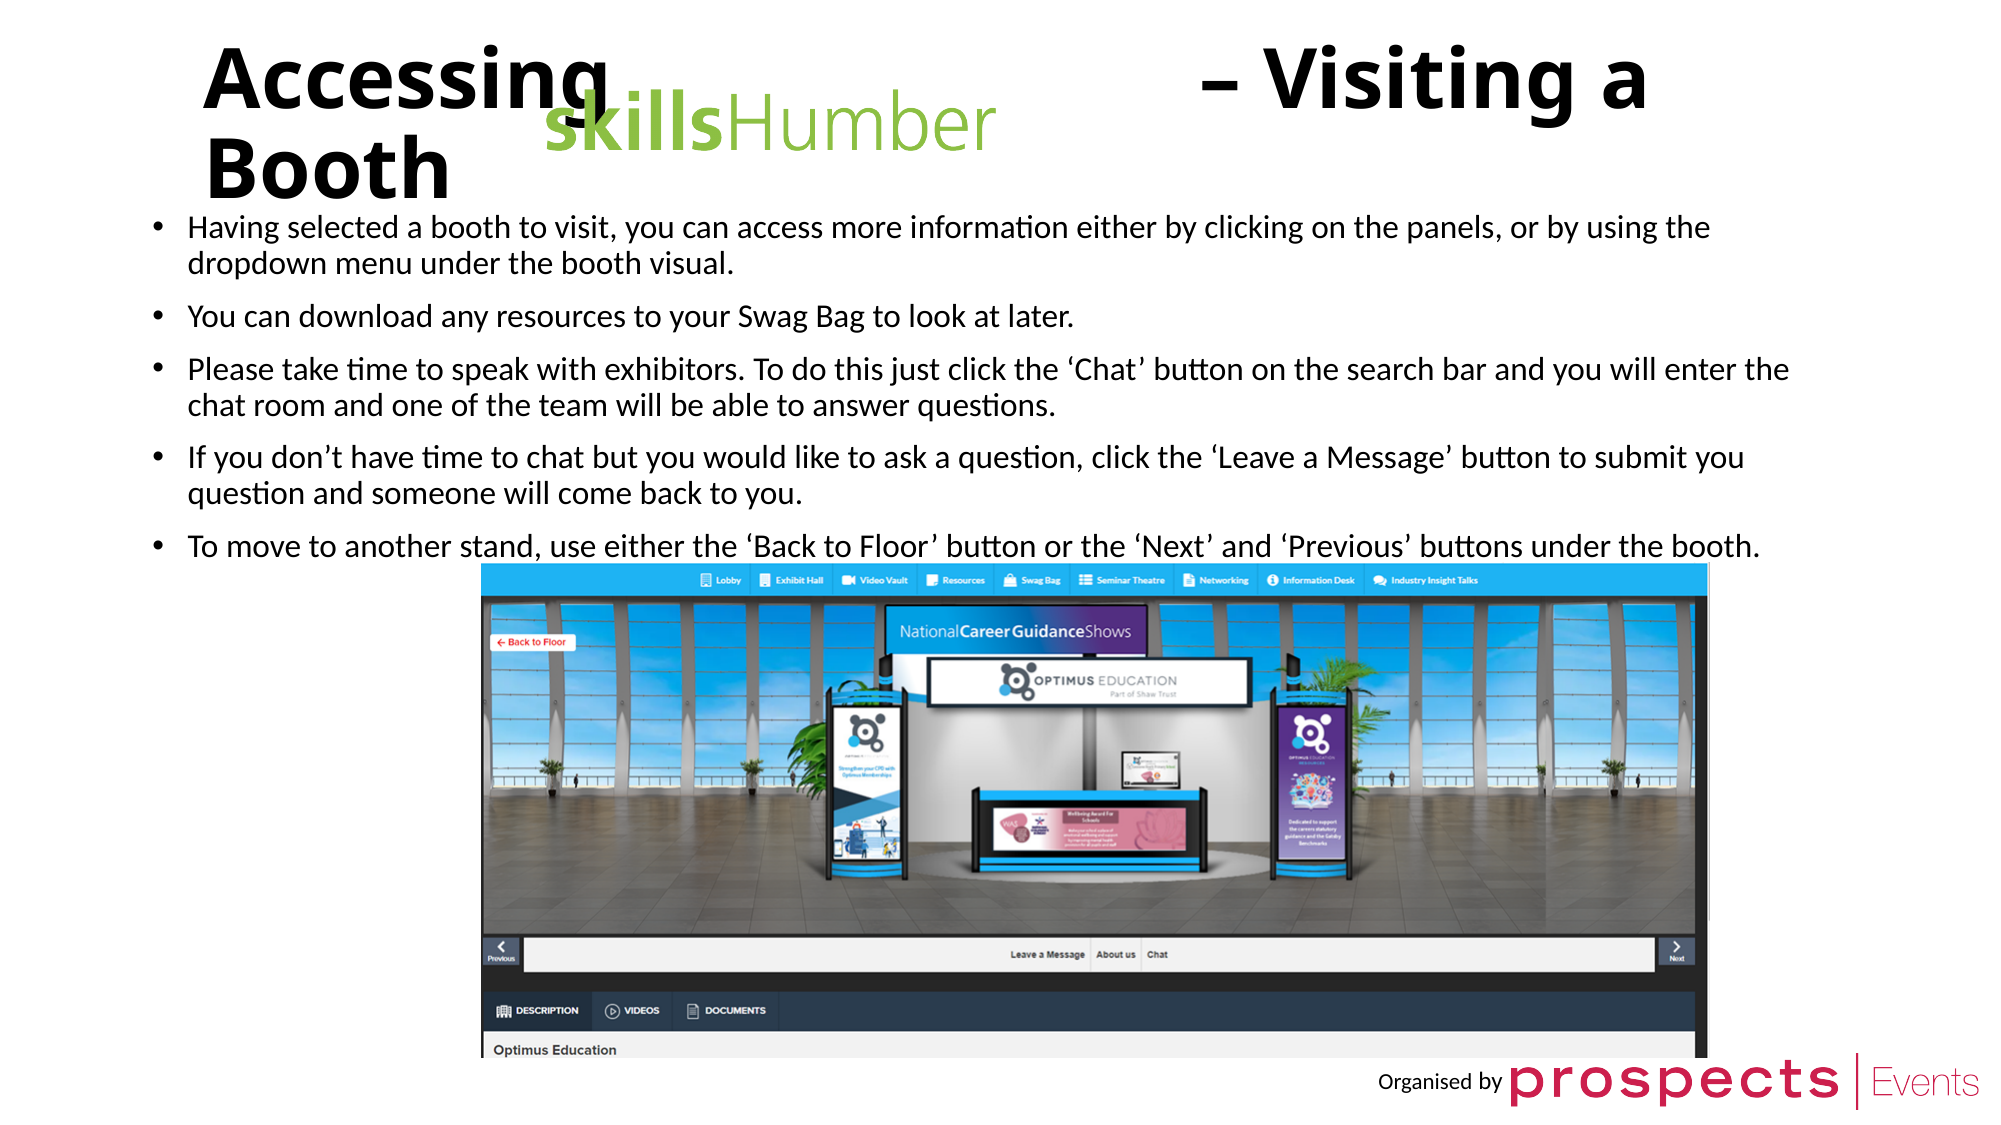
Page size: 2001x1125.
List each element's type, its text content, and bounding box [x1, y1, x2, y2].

title Accessing – Visiting a Booth [189, 17, 1914, 235]
list Having selected a booth to visit, you can access more information either by clicking on the panels, or by using the dropdown menu under the booth visual. You can download any resources to your Swag Bag to look at later. Please take time to speak with exhibitors. To do this just click the ‘Chat’ button on the search bar and you will enter the chat room and one of the team will be able to answer questions. If you don’t have time to chat but you would like to ask a question, click the ‘Leave a Message’ button to submit you question and someone will come back to you. To move to another stand, use either the ‘Back to Floor’ button or the ‘Next’ and ‘Previous’ buttons under the booth. [137, 202, 1863, 580]
picture [546, 89, 996, 151]
text_box Organised by [1363, 1058, 1511, 1103]
picture [481, 562, 1980, 1110]
